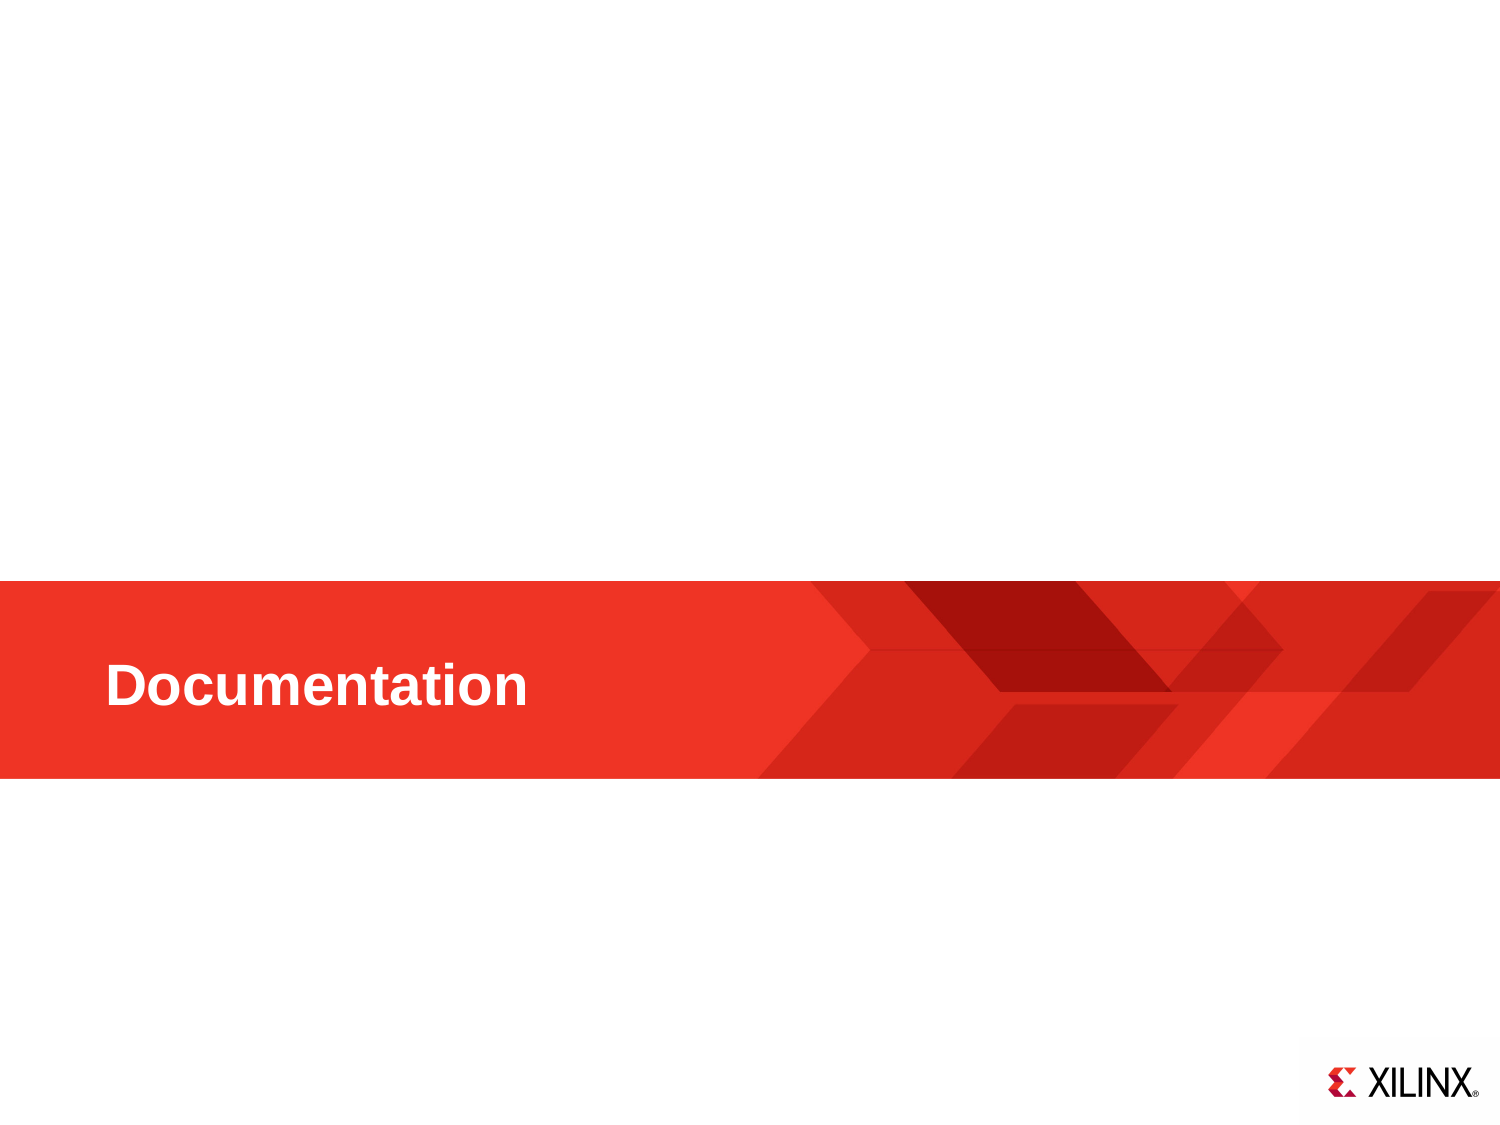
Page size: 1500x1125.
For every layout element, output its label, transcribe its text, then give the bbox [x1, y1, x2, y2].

title Documentation [75, 585, 1499, 773]
picture [0, 581, 1500, 779]
picture [1299, 1037, 1500, 1125]
